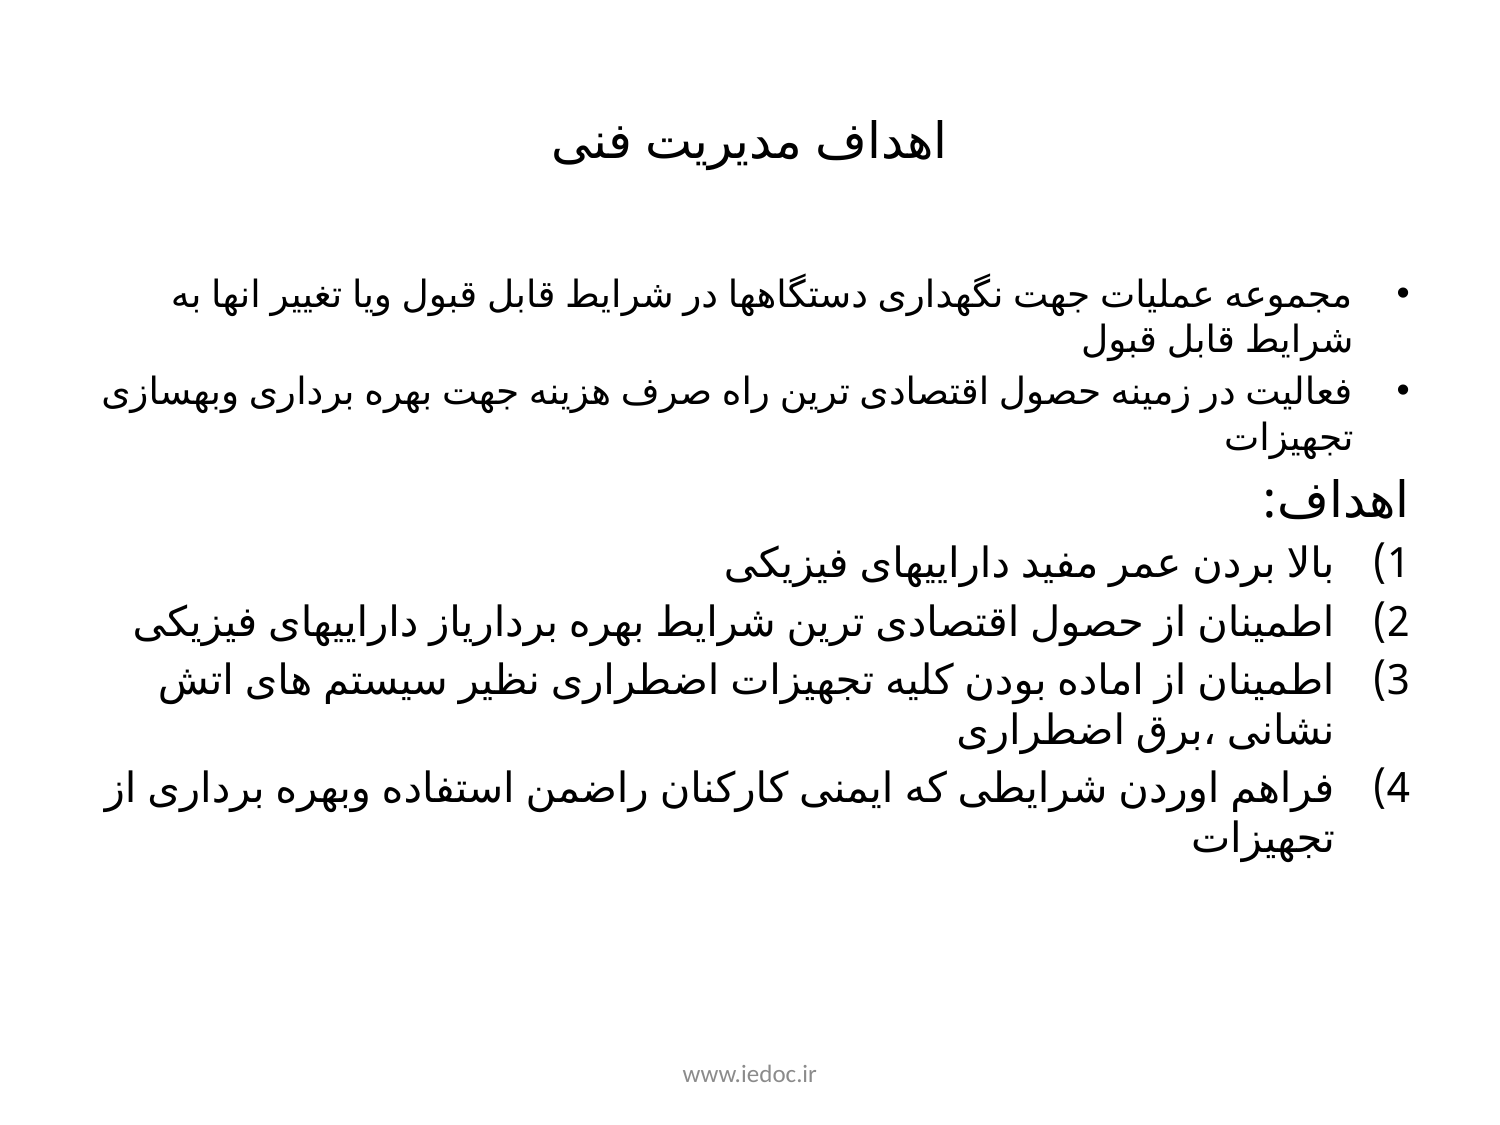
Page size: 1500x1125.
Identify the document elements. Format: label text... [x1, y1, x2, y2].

footer www.iedoc.ir [512, 1042, 988, 1103]
title اهداف مدیریت فنی [75, 45, 1425, 233]
list مجموعه عملیات جهت نگهداری دستگاهها در شرایط قابل قبول ویا تغییر انها به شرایط قابل قبول فعالیت در زمینه حصول اقتصادی ترین راه صرف هزینه جهت بهره برداری وبهسازی تجهیزات اهداف: بالا بردن عمر مفید داراییهای فیزیکی اطمینان از حصول اقتصادی ترین شرایط بهره برداریاز داراییهای فیزیکی اطمینان از اماده بودن کلیه تجهیزات اضطراری نظیر سیستم های اتش نشانی ،برق اضطراری فراهم اوردن شرایطی که ایمنی کارکنان راضمن استفاده وبهره برداری از تجهیزات [75, 262, 1425, 1005]
